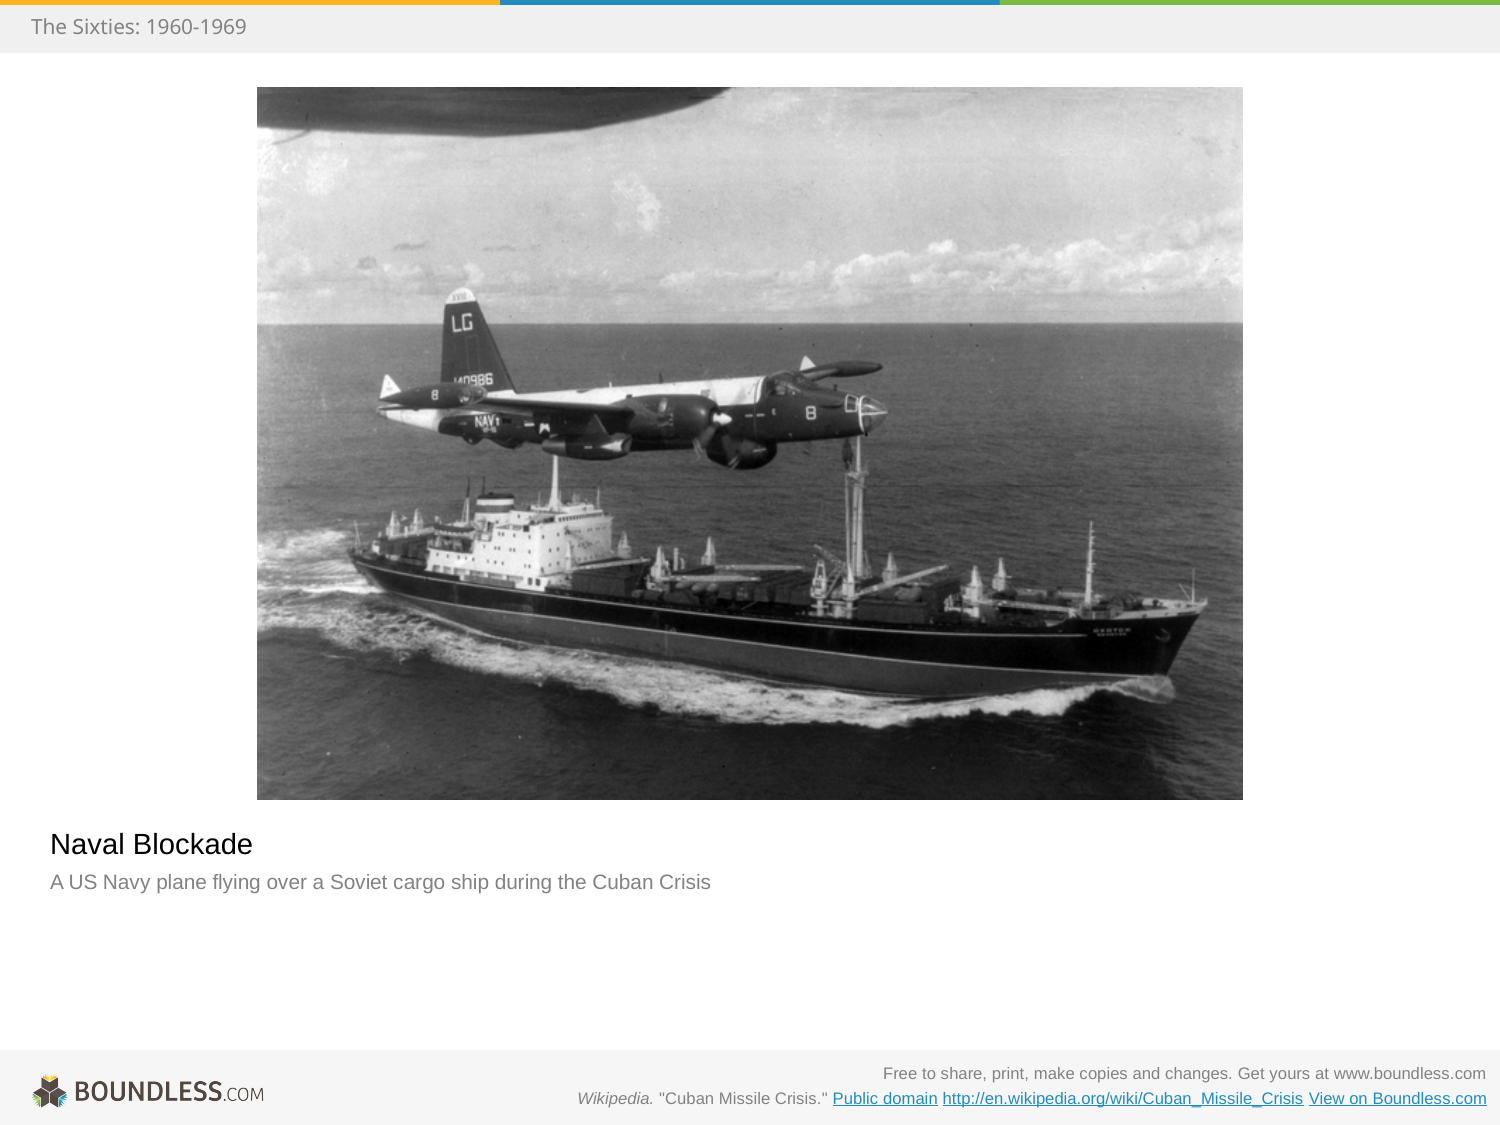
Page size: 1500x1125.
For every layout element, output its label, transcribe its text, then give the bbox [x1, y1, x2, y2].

list Naval Blockade A US Navy plane flying over a Soviet cargo ship during the Cuban Crisis [50, 825, 1450, 1038]
text_box Free to share, print, make copies and changes. Get yours at www.boundless.com [649, 1062, 1488, 1087]
text_box [0, 2, 1500, 54]
text_box Wikipedia. "Cuban Missile Crisis." Public domain http://en.wikipedia.org/wiki/Cuban_Missile_Crisis View on Boundless.com [274, 1087, 1488, 1125]
text_box The Sixties: 1960-1969 [31, 13, 1475, 38]
picture [256, 87, 1244, 801]
text_box [0, 1050, 1500, 1125]
picture [30, 1072, 265, 1109]
